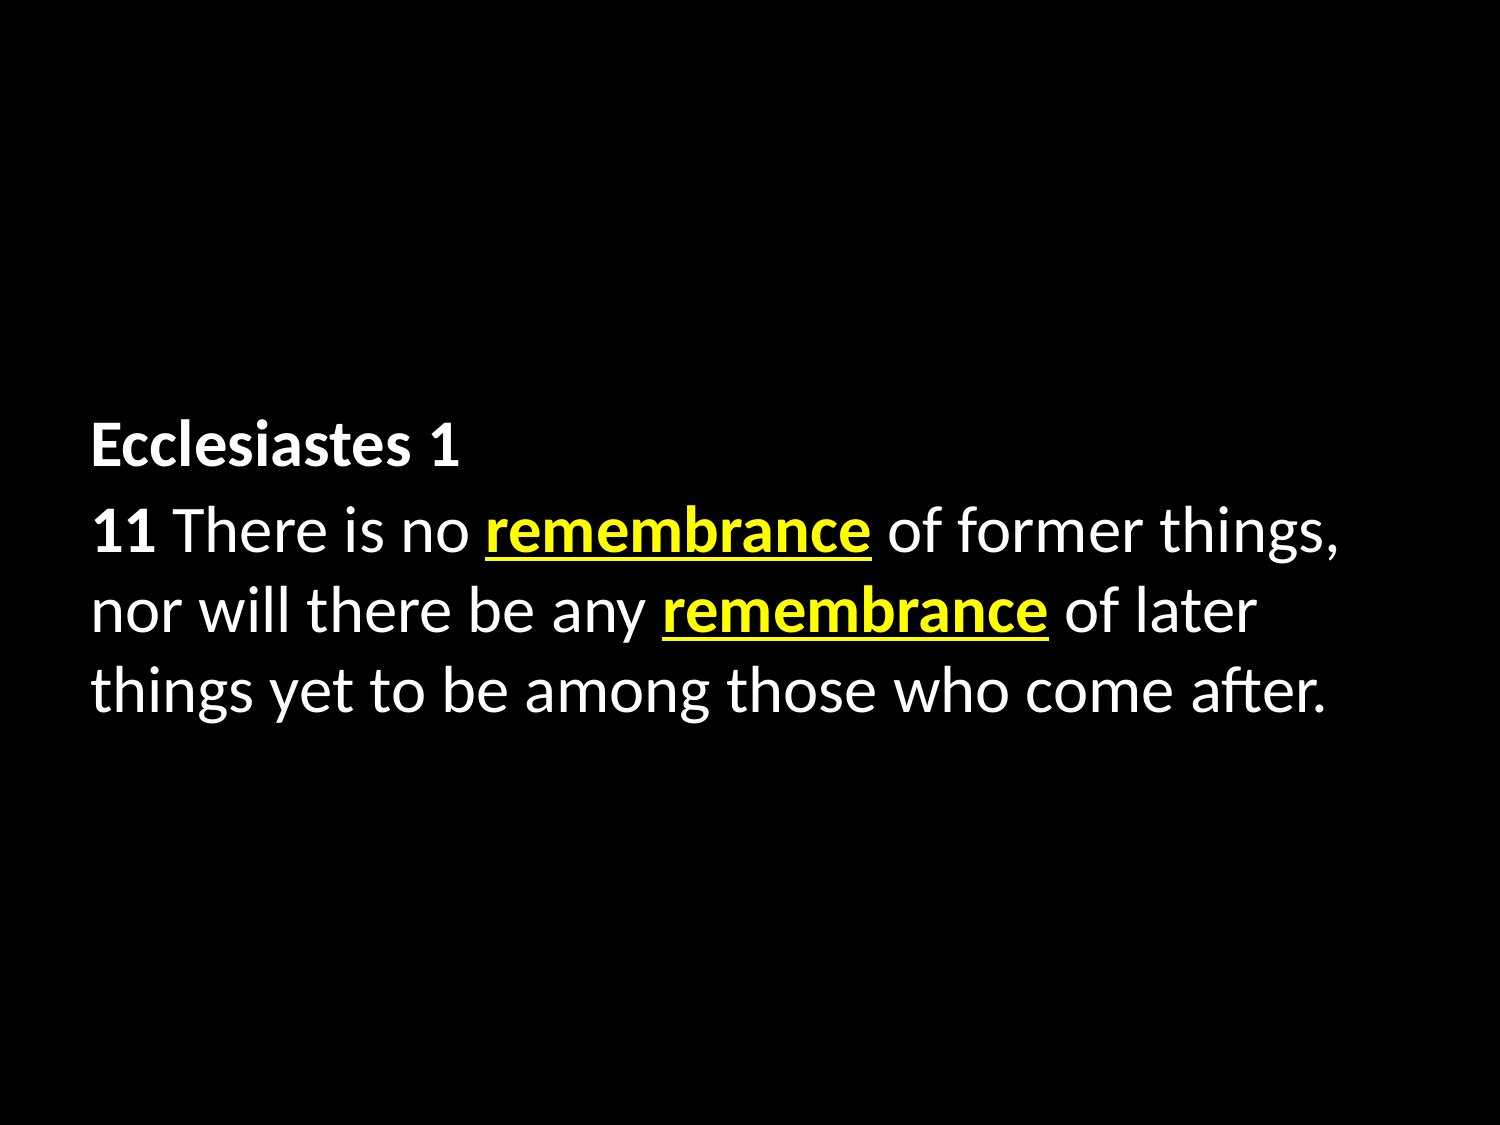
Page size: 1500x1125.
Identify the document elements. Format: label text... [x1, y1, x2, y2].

list Ecclesiastes 1 11 There is no remembrance of former things, nor will there be any remembrance of later things yet to be among those who come after. [75, 0, 1440, 1125]
